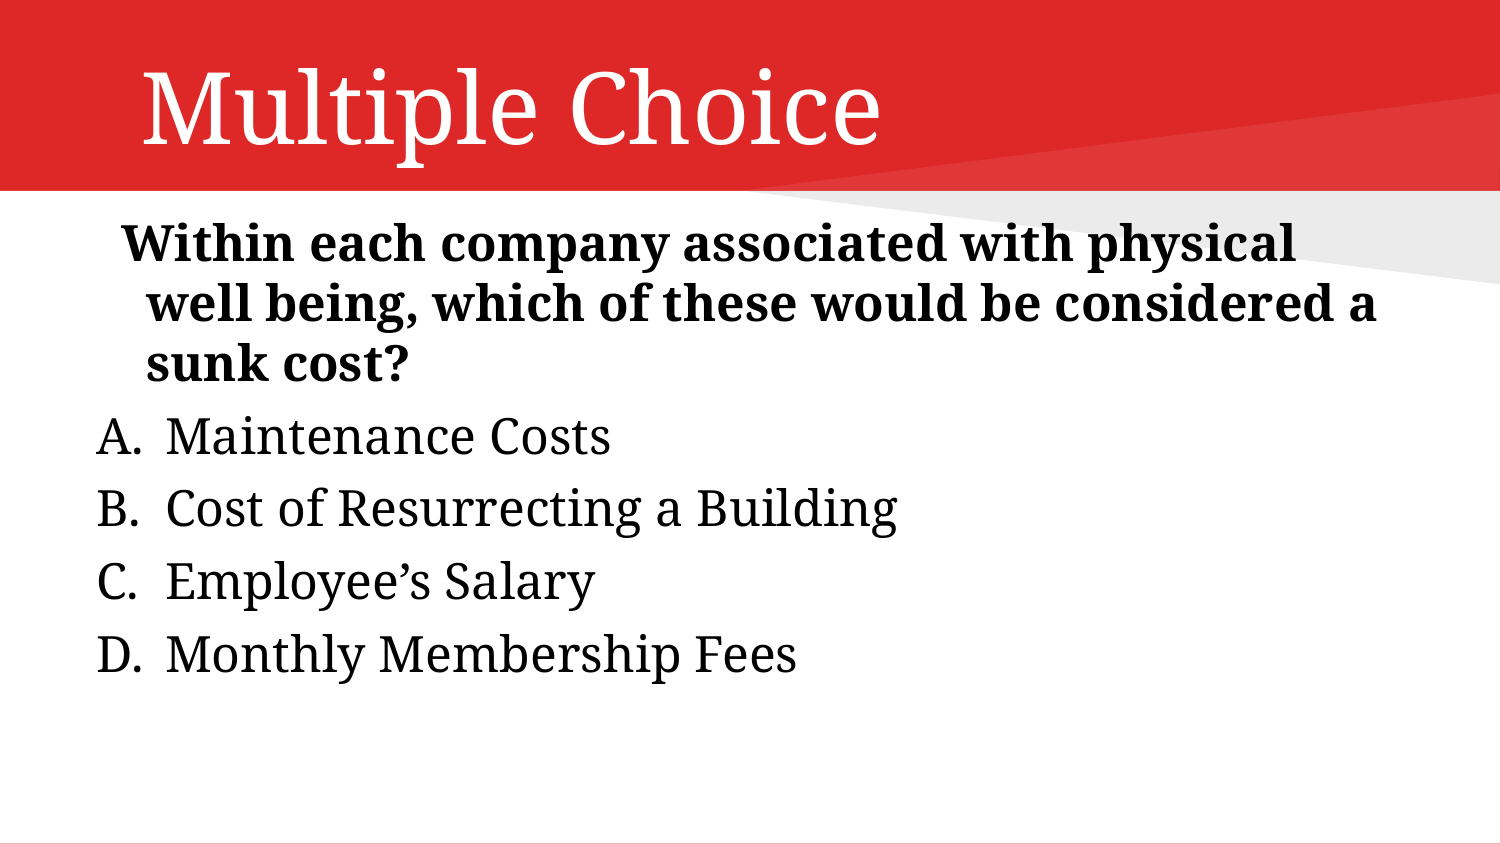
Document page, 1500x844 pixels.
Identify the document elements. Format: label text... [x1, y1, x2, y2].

title Multiple Choice [75, 33, 1425, 175]
list Within each company associated with physical well being, which of these would be considered a sunk cost? Maintenance Costs Cost of Resurrecting a Building Employee’s Salary Monthly Membership Fees [75, 196, 1425, 808]
